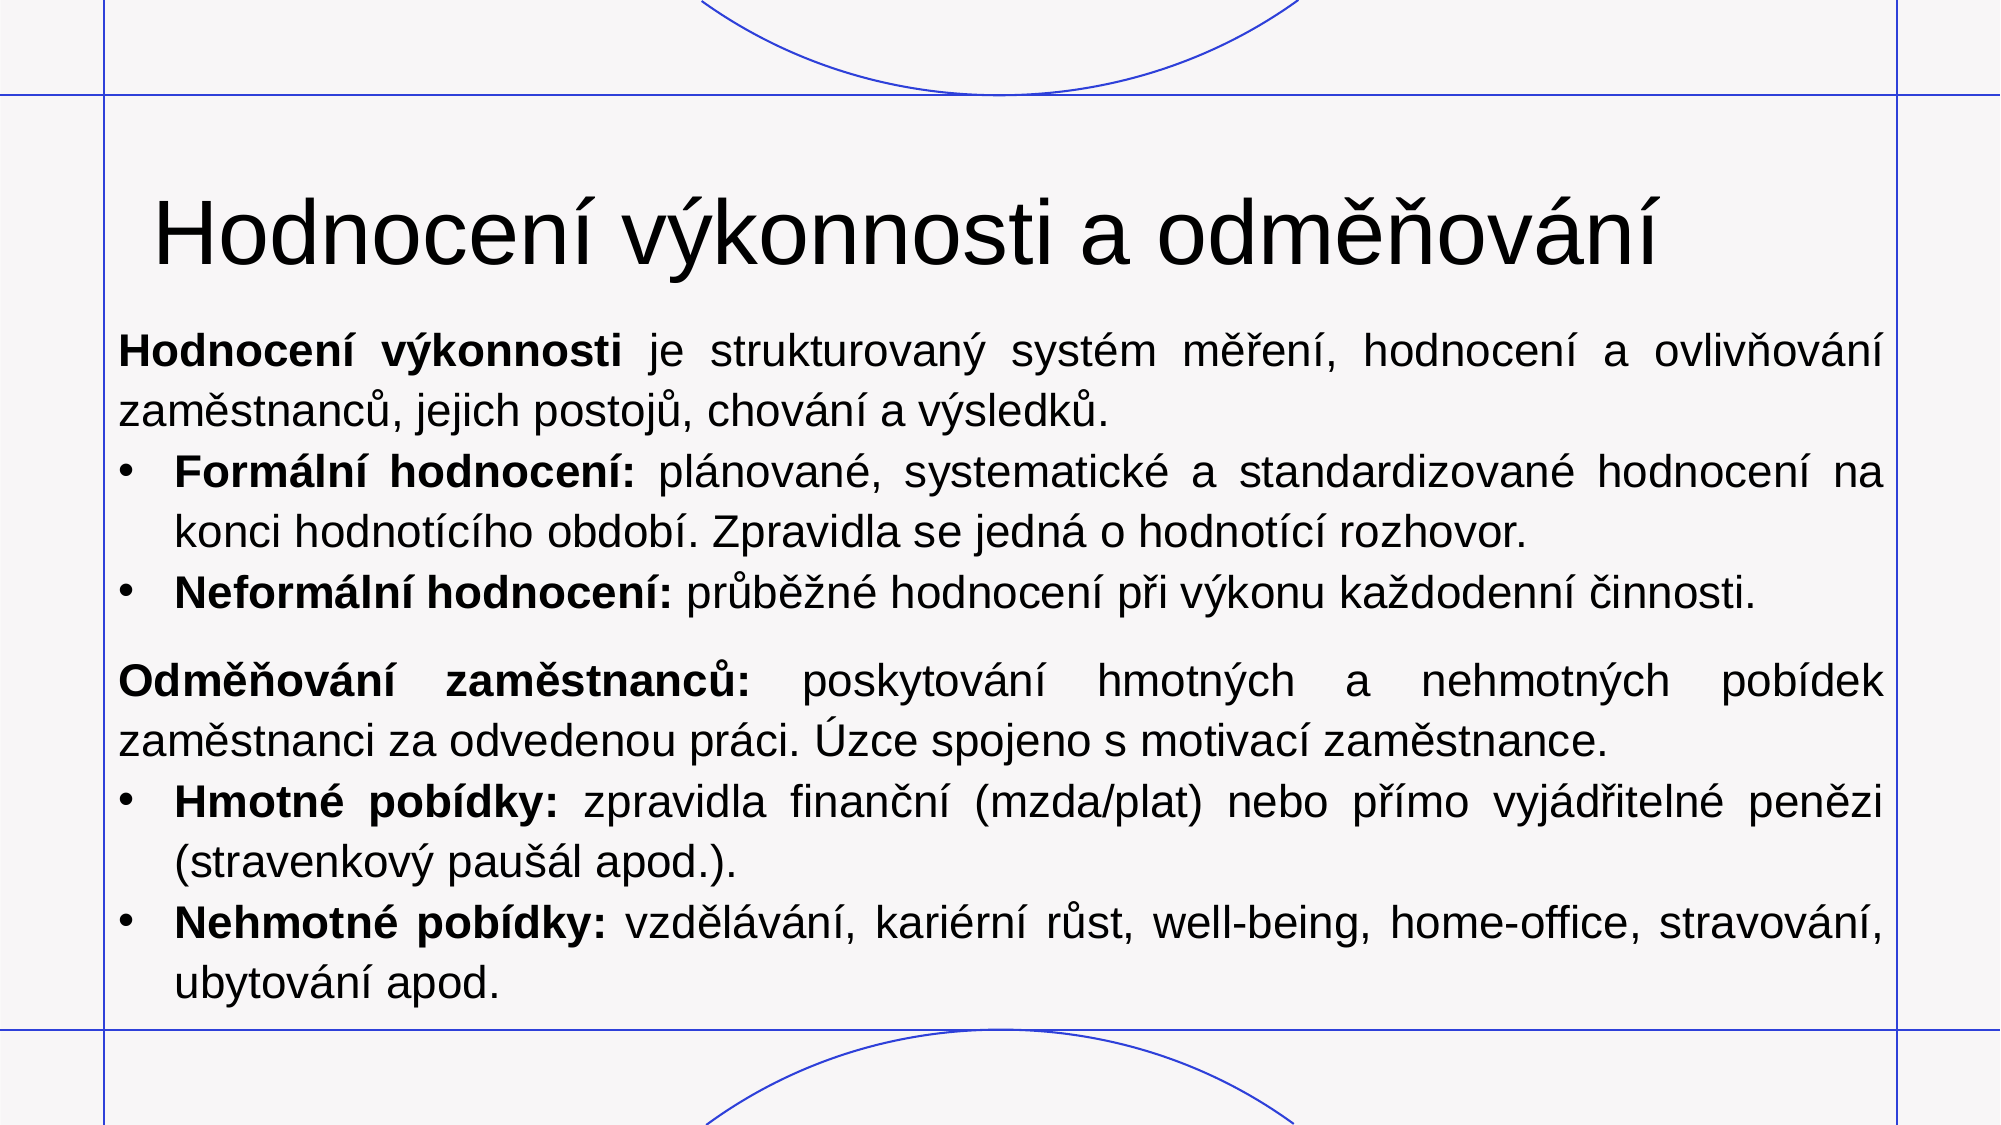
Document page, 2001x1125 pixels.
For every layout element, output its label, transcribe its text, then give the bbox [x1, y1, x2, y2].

title Hodnocení výkonnosti a odměňování [137, 119, 2000, 337]
text_box Hodnocení výkonnosti je strukturovaný systém měření, hodnocení a ovlivňování zaměstnanců, jejich postojů, chování a výsledků. Formální hodnocení: plánované, systematické a standardizované hodnocení na konci hodnotícího období. Zpravidla se jedná o hodnotící rozhovor. Neformální hodnocení: průběžné hodnocení při výkonu každodenní činnosti. Odměňování zaměstnanců: poskytování hmotných a nehmotných pobídek zaměstnanci za odvedenou práci. Úzce spojeno s motivací zaměstnance. Hmotné pobídky: zpravidla finanční (mzda/plat) nebo přímo vyjádřitelné penězi (stravenkový paušál apod.). Nehmotné pobídky: vzdělávání, kariérní růst, well-being, home-office, stravování, ubytování apod. [103, 307, 1900, 1016]
